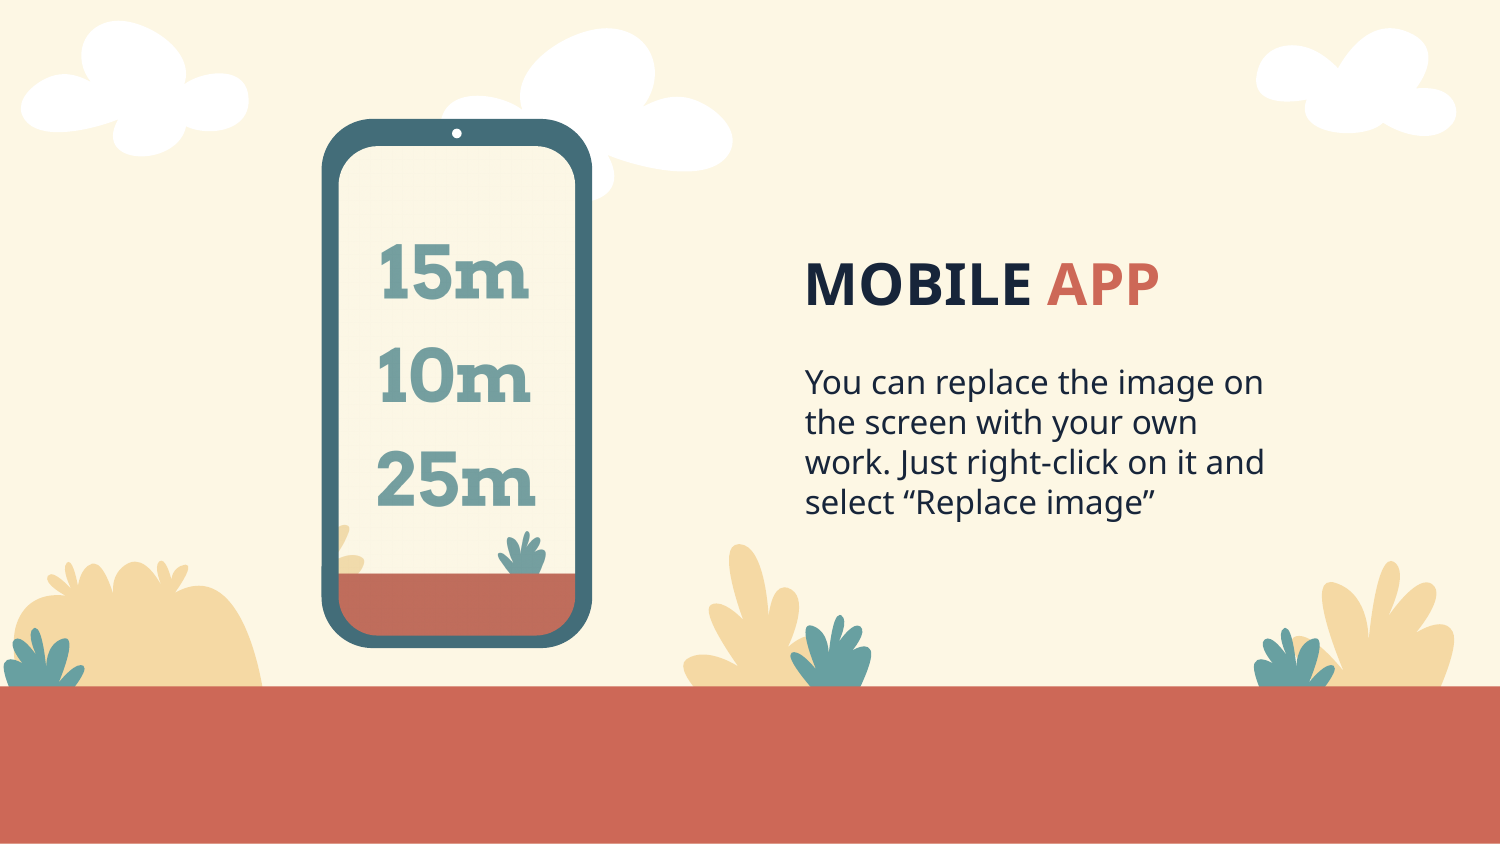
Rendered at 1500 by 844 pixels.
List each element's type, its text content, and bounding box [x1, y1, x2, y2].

subtitle You can replace the image on the screen with your own work. Just right-click on it and select “Replace image” [789, 346, 1305, 535]
picture [338, 145, 576, 636]
title MOBILE APP [788, 238, 1304, 332]
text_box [321, 118, 593, 649]
